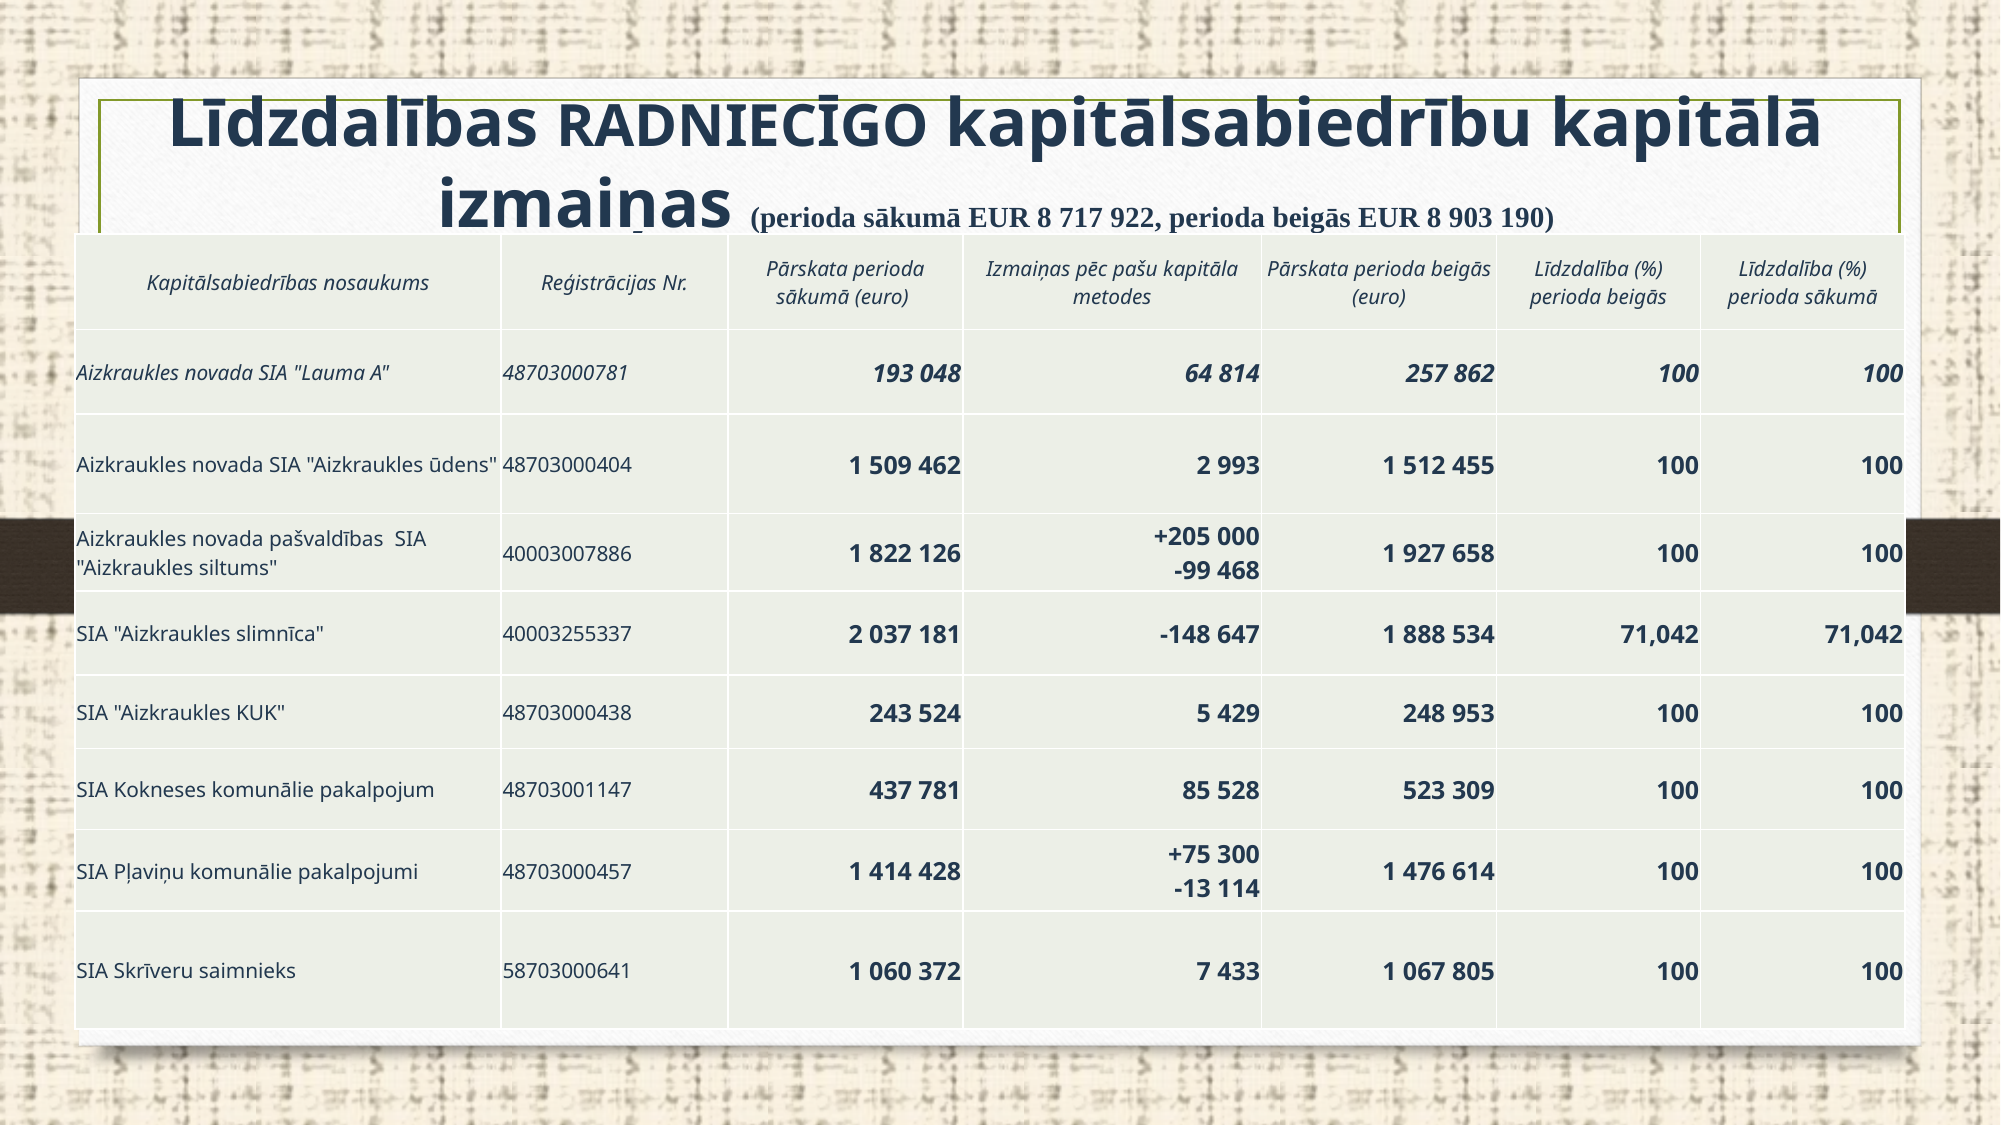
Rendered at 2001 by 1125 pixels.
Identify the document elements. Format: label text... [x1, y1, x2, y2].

title Līdzdalības RADNIECĪGO kapitālsabiedrību kapitālā izmaiņas (perioda sākumā EUR 8 717 922, perioda beigās EUR 8 903 190) [95, 65, 1898, 233]
table_cell 1 414 428 [729, 830, 962, 910]
table_cell Aizkraukles novada pašvaldības SIA "Aizkraukles siltums" [76, 514, 500, 590]
table_cell SIA "Aizkraukles KUK" [76, 676, 500, 748]
table_cell 7 433 [964, 912, 1261, 1028]
table_cell 48703000438 [502, 676, 727, 748]
table_cell 71,042 [1497, 592, 1700, 674]
table_cell 100 [1497, 749, 1700, 829]
table_cell 85 528 [964, 749, 1261, 829]
table_cell 2 037 181 [729, 592, 962, 674]
picture [0, 0, 2001, 1125]
table_cell 257 862 [1262, 330, 1496, 413]
table_header Kapitālsabiedrības nosaukums [76, 235, 500, 329]
table_cell Aizkraukles novada SIA "Aizkraukles ūdens" [76, 415, 500, 513]
table_cell SIA Skrīveru saimnieks [76, 912, 500, 1028]
table_cell 1 476 614 [1262, 830, 1496, 910]
table_cell 100 [1701, 830, 1904, 910]
table_header Pārskata perioda beigās (euro) [1262, 235, 1496, 329]
table_cell -148 647 [964, 592, 1261, 674]
table_cell 1 067 805 [1262, 912, 1496, 1028]
table_cell 100 [1701, 330, 1904, 413]
table_cell Aizkraukles novada SIA "Lauma A" [76, 330, 500, 413]
table_cell 48703000781 [502, 330, 727, 413]
table_cell 100 [1497, 330, 1700, 413]
table_cell 100 [1497, 912, 1700, 1028]
table_cell 100 [1497, 415, 1700, 513]
table_cell 243 524 [729, 676, 962, 748]
table_cell 1 509 462 [729, 415, 962, 513]
table_cell 100 [1701, 676, 1904, 748]
table_header Līdzdalība (%) perioda sākumā [1701, 235, 1904, 329]
table_cell 1 927 658 [1262, 514, 1496, 590]
table_cell 100 [1701, 415, 1904, 513]
table_cell 100 [1497, 514, 1700, 590]
table_cell SIA Pļaviņu komunālie pakalpojumi [76, 830, 500, 910]
table_header Pārskata perioda sākumā (euro) [729, 235, 962, 329]
table_cell 5 429 [964, 676, 1261, 748]
table_cell 523 309 [1262, 749, 1496, 829]
table_cell 437 781 [729, 749, 962, 829]
table_cell +205 000 -99 468 [964, 514, 1261, 590]
table_cell 193 048 [729, 330, 962, 413]
table_cell 100 [1701, 514, 1904, 590]
table_cell 1 822 126 [729, 514, 962, 590]
table_cell 100 [1701, 749, 1904, 829]
table_cell SIA "Aizkraukles slimnīca" [76, 592, 500, 674]
table_header Izmaiņas pēc pašu kapitāla metodes [964, 235, 1261, 329]
table_cell 48703000457 [502, 830, 727, 910]
table_cell SIA Kokneses komunālie pakalpojum [76, 749, 500, 829]
table_cell 64 814 [964, 330, 1261, 413]
table_cell 2 993 [964, 415, 1261, 513]
table_cell 40003007886 [502, 514, 727, 590]
table_cell 71,042 [1701, 592, 1904, 674]
table_cell 100 [1701, 912, 1904, 1028]
table_cell 100 [1497, 676, 1700, 748]
table_cell 58703000641 [502, 912, 727, 1028]
table_cell 1 512 455 [1262, 415, 1496, 513]
table_cell 40003255337 [502, 592, 727, 674]
table_header Līdzdalība (%) perioda beigās [1497, 235, 1700, 329]
table_cell +75 300 -13 114 [964, 830, 1261, 910]
table_cell 100 [1497, 830, 1700, 910]
table_cell 48703001147 [502, 749, 727, 829]
table_cell 248 953 [1262, 676, 1496, 748]
table_cell 1 060 372 [729, 912, 962, 1028]
table_cell 1 888 534 [1262, 592, 1496, 674]
table_header Reģistrācijas Nr. [502, 235, 727, 329]
table_cell 48703000404 [502, 415, 727, 513]
